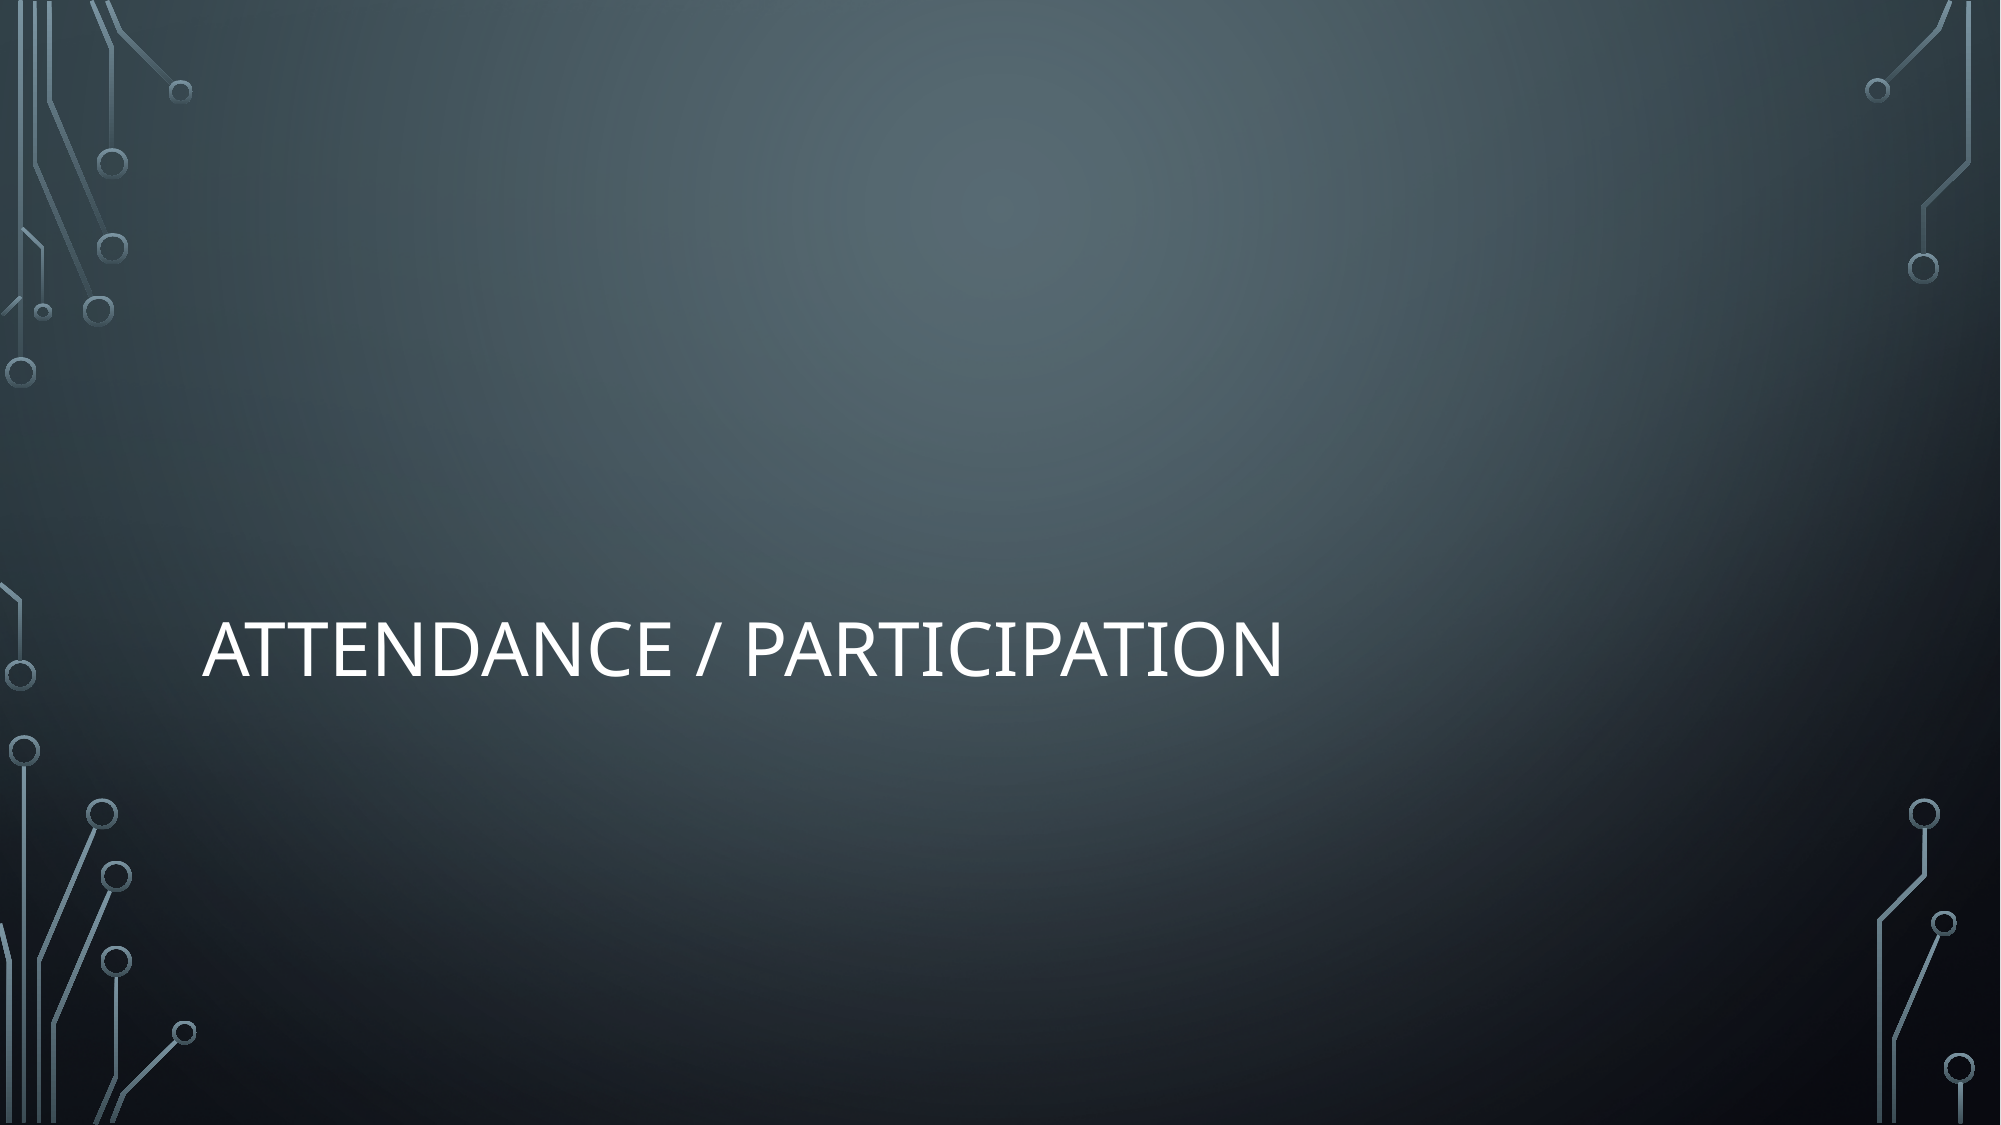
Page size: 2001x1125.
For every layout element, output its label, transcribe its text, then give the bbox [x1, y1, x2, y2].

title Attendance / Participation [187, 232, 1813, 701]
